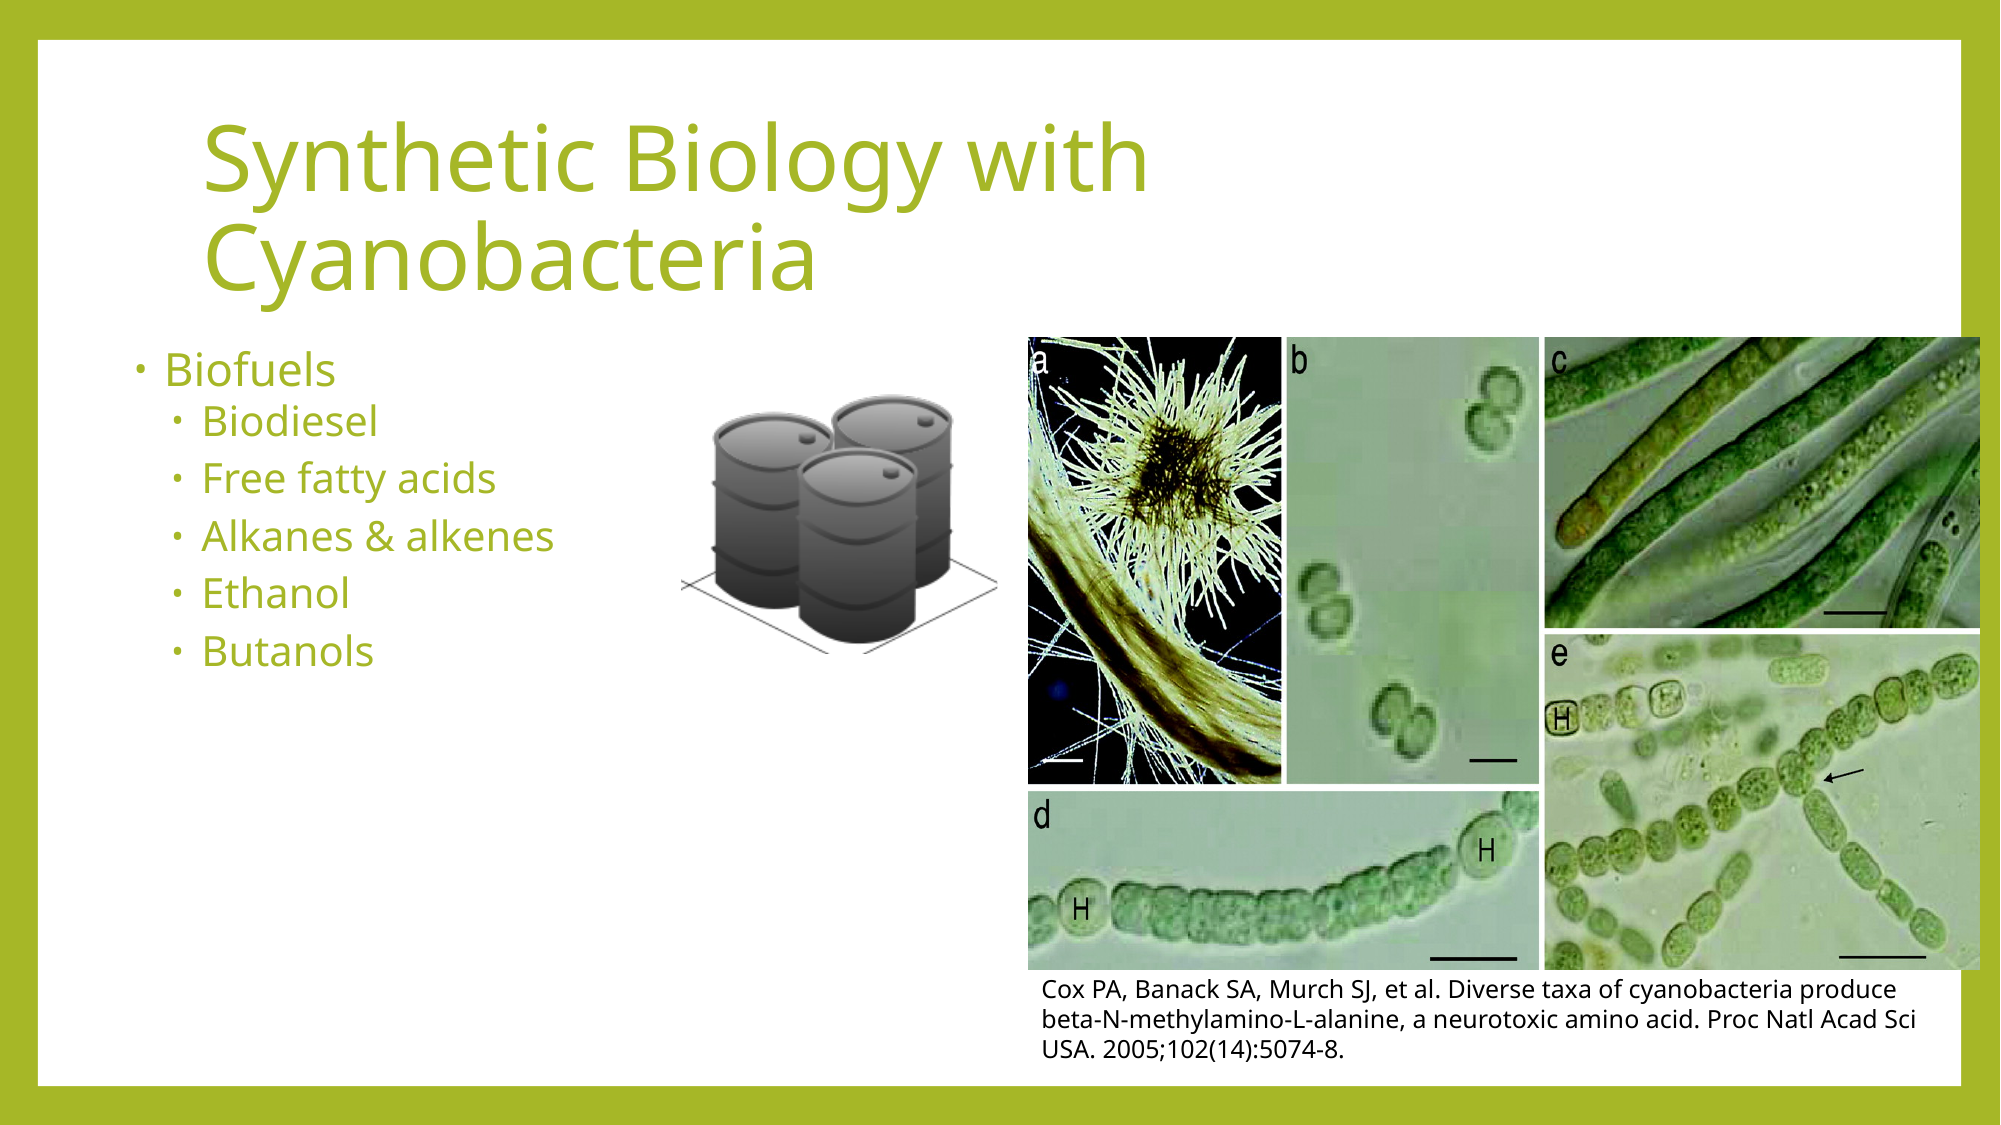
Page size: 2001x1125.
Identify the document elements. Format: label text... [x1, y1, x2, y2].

title Synthetic Biology with Cyanobacteria [187, 99, 1808, 323]
list Biofuels Biodiesel Free fatty acids Alkanes & alkenes Ethanol Butanols [111, 339, 738, 1004]
picture [680, 369, 998, 654]
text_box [1026, 337, 1980, 1044]
